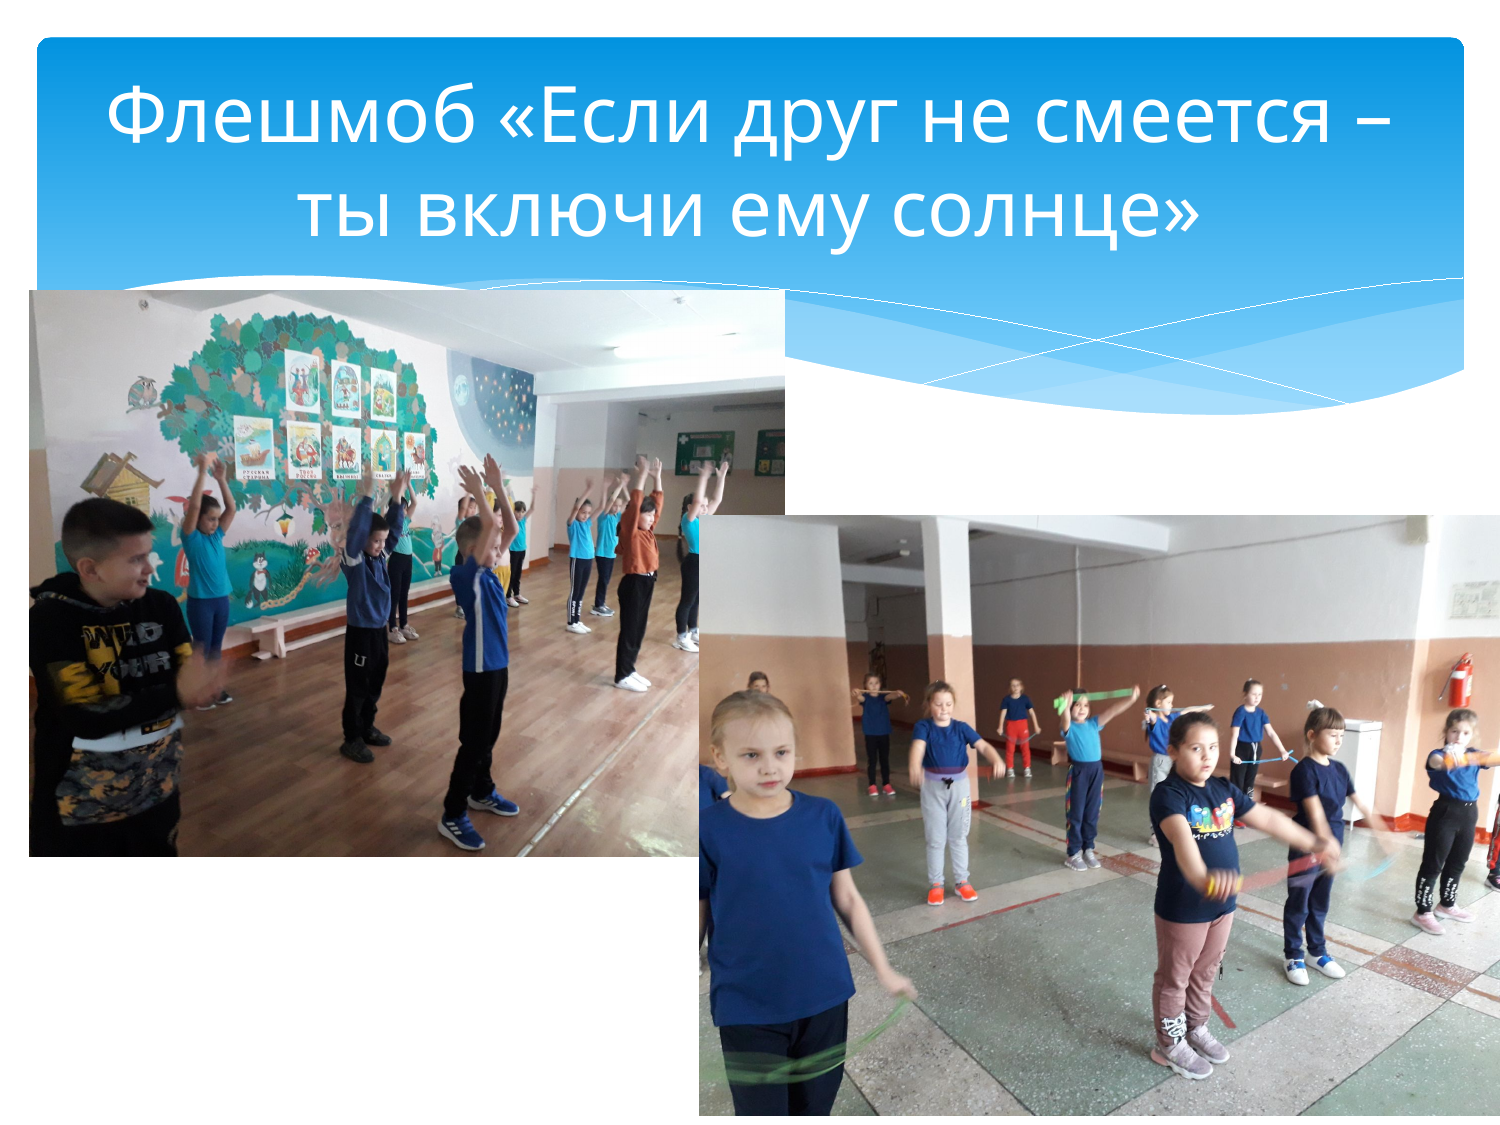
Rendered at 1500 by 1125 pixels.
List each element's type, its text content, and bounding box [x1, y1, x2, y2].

picture [699, 514, 1500, 1116]
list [29, 290, 785, 858]
title Флешмоб «Если друг не смеется – ты включи ему солнце» [75, 55, 1425, 261]
